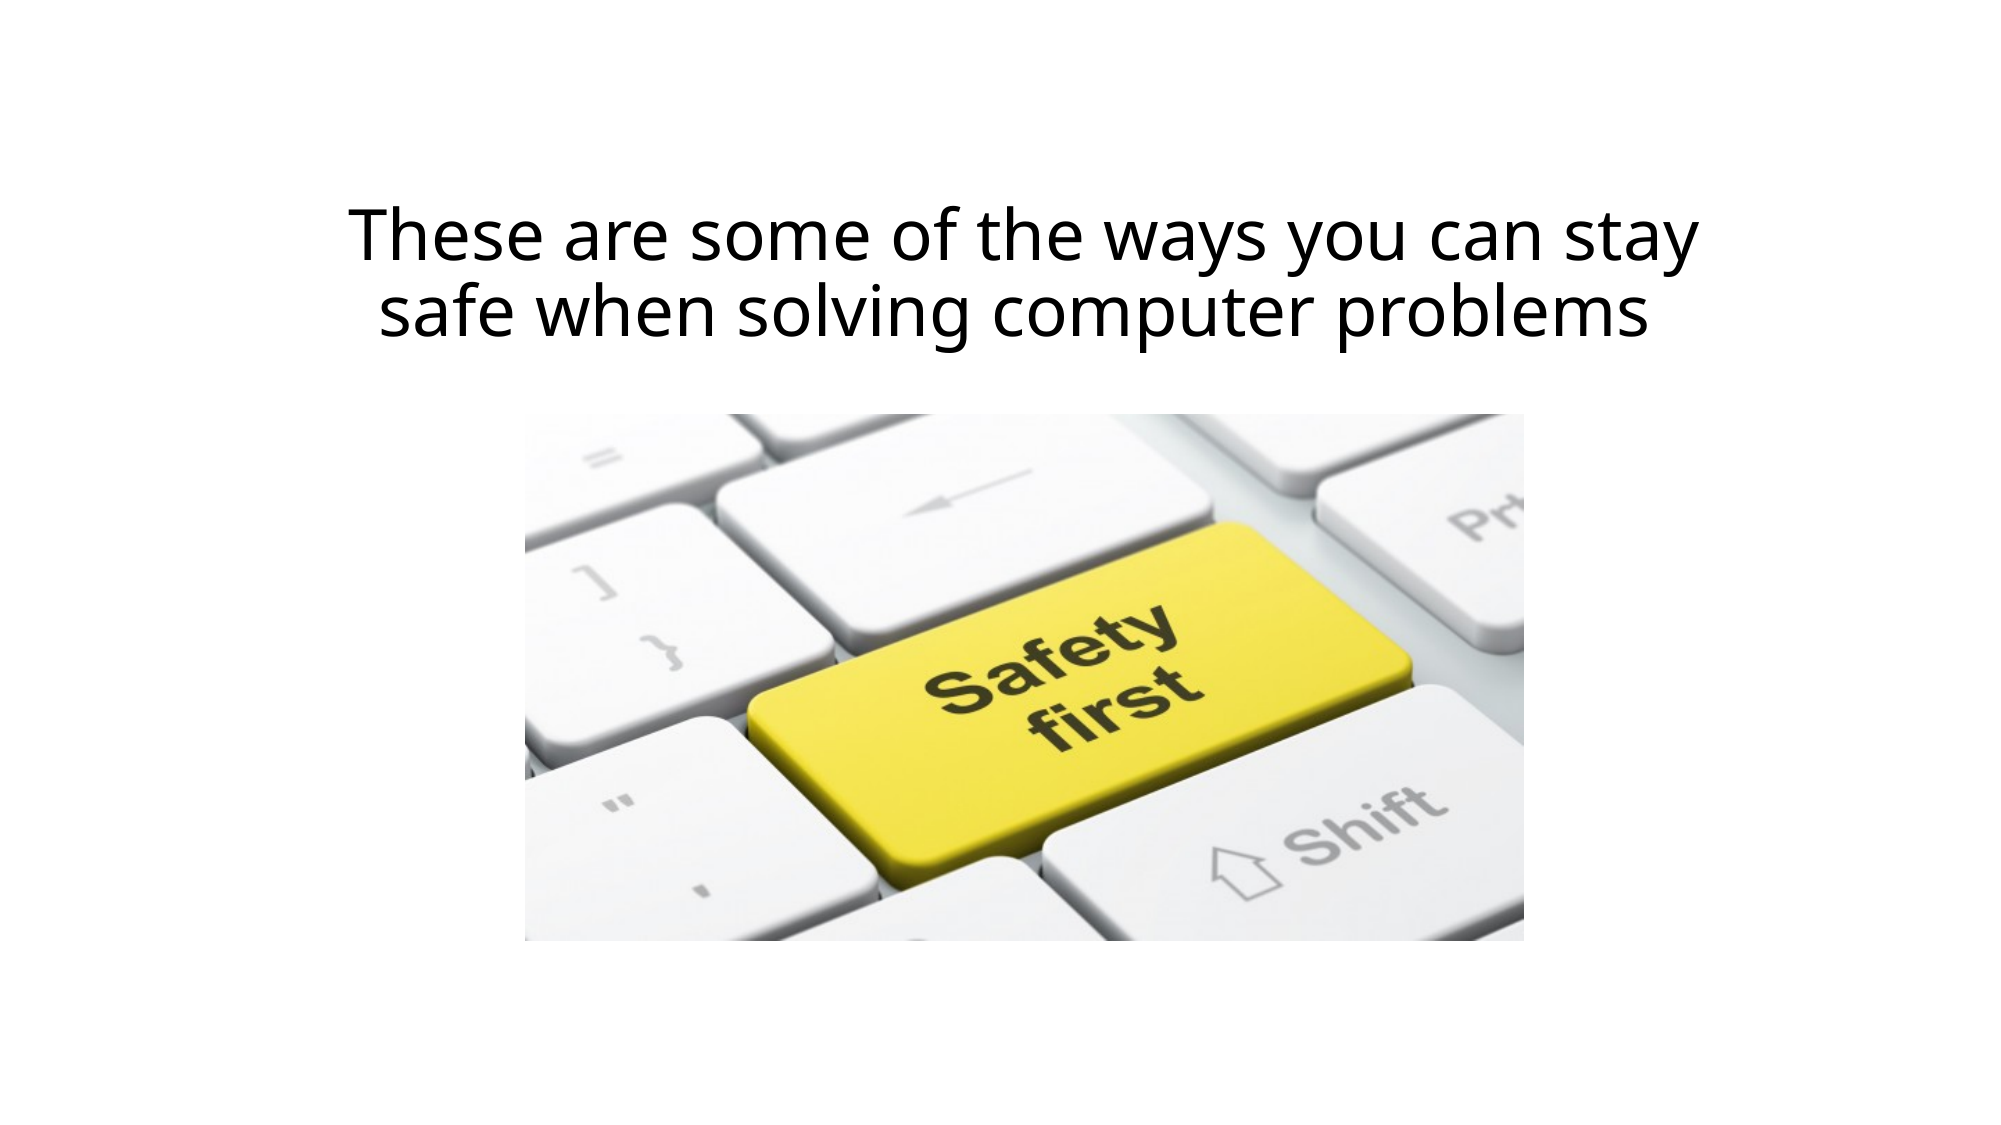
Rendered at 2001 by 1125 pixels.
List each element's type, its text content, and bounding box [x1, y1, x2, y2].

title These are some of the ways you can stay safe when solving computer problems [274, 147, 1775, 360]
picture [525, 414, 1524, 941]
